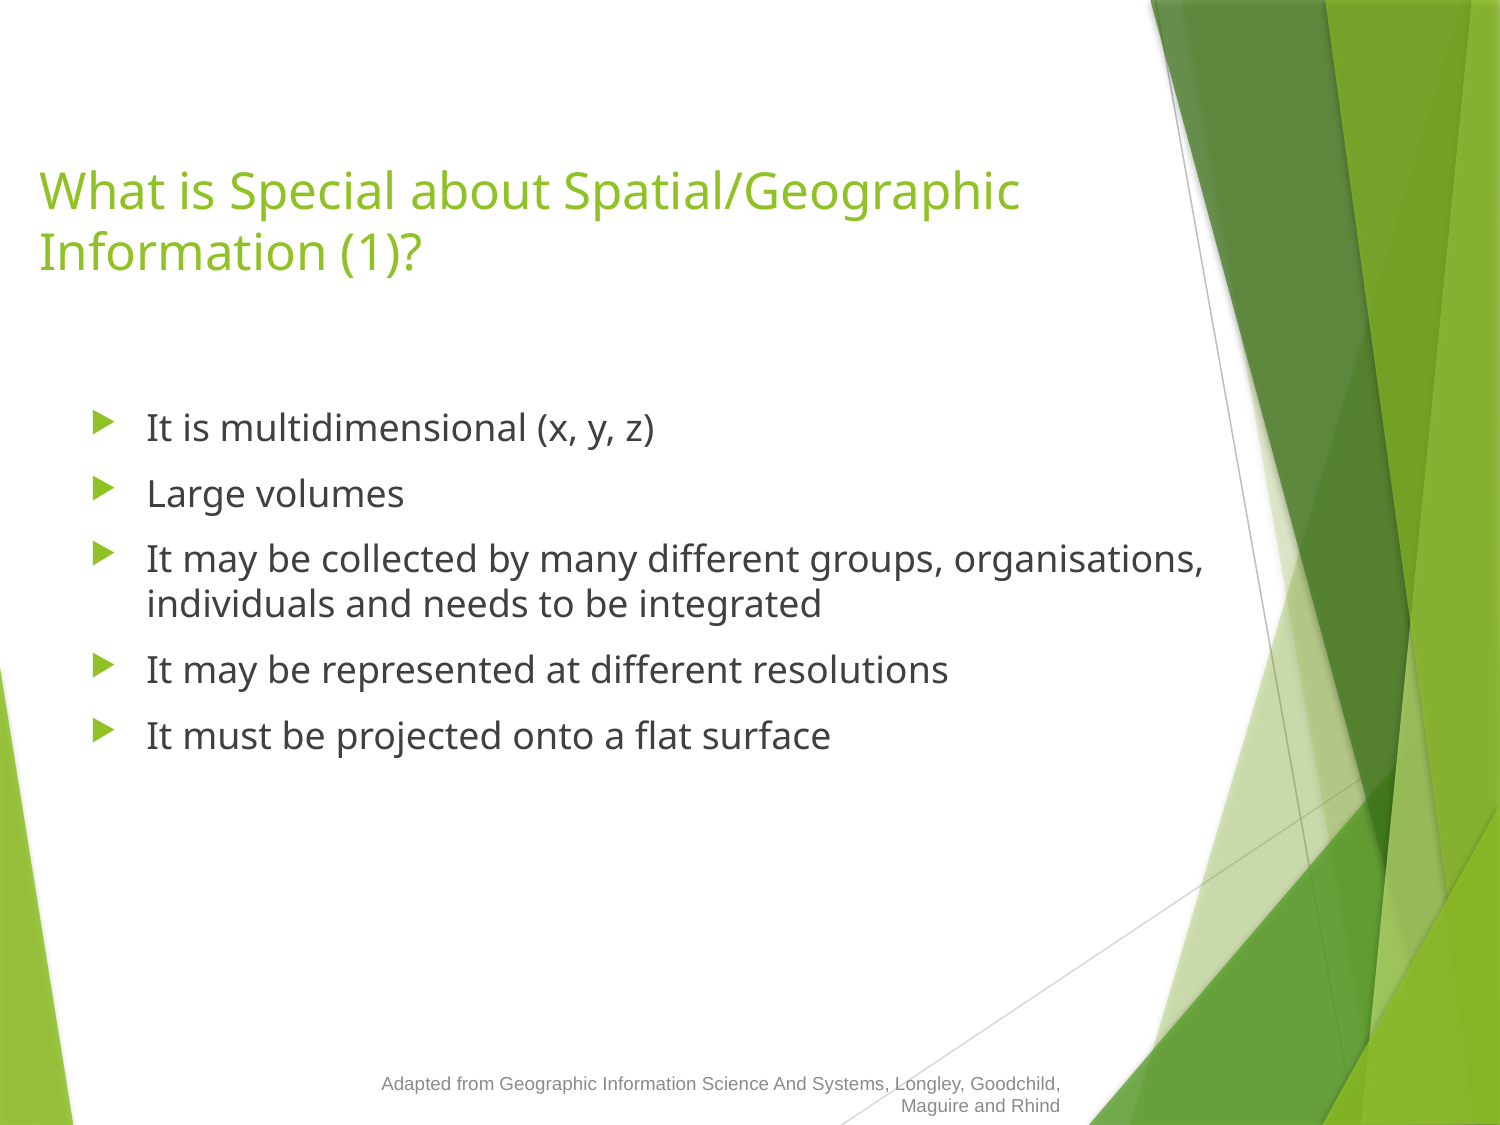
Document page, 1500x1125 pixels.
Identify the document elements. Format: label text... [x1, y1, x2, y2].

list It is multidimensional (x, y, z) Large volumes It may be collected by many different groups, organisations, individuals and needs to be integrated It may be represented at different resolutions It must be projected onto a flat surface [75, 396, 1270, 895]
footer Adapted from Geographic Information Science And Systems, Longley, Goodchild, Maguire and Rhind [324, 1064, 1076, 1124]
title What is Special about Spatial/Geographic Information (1)? [24, 150, 1202, 292]
